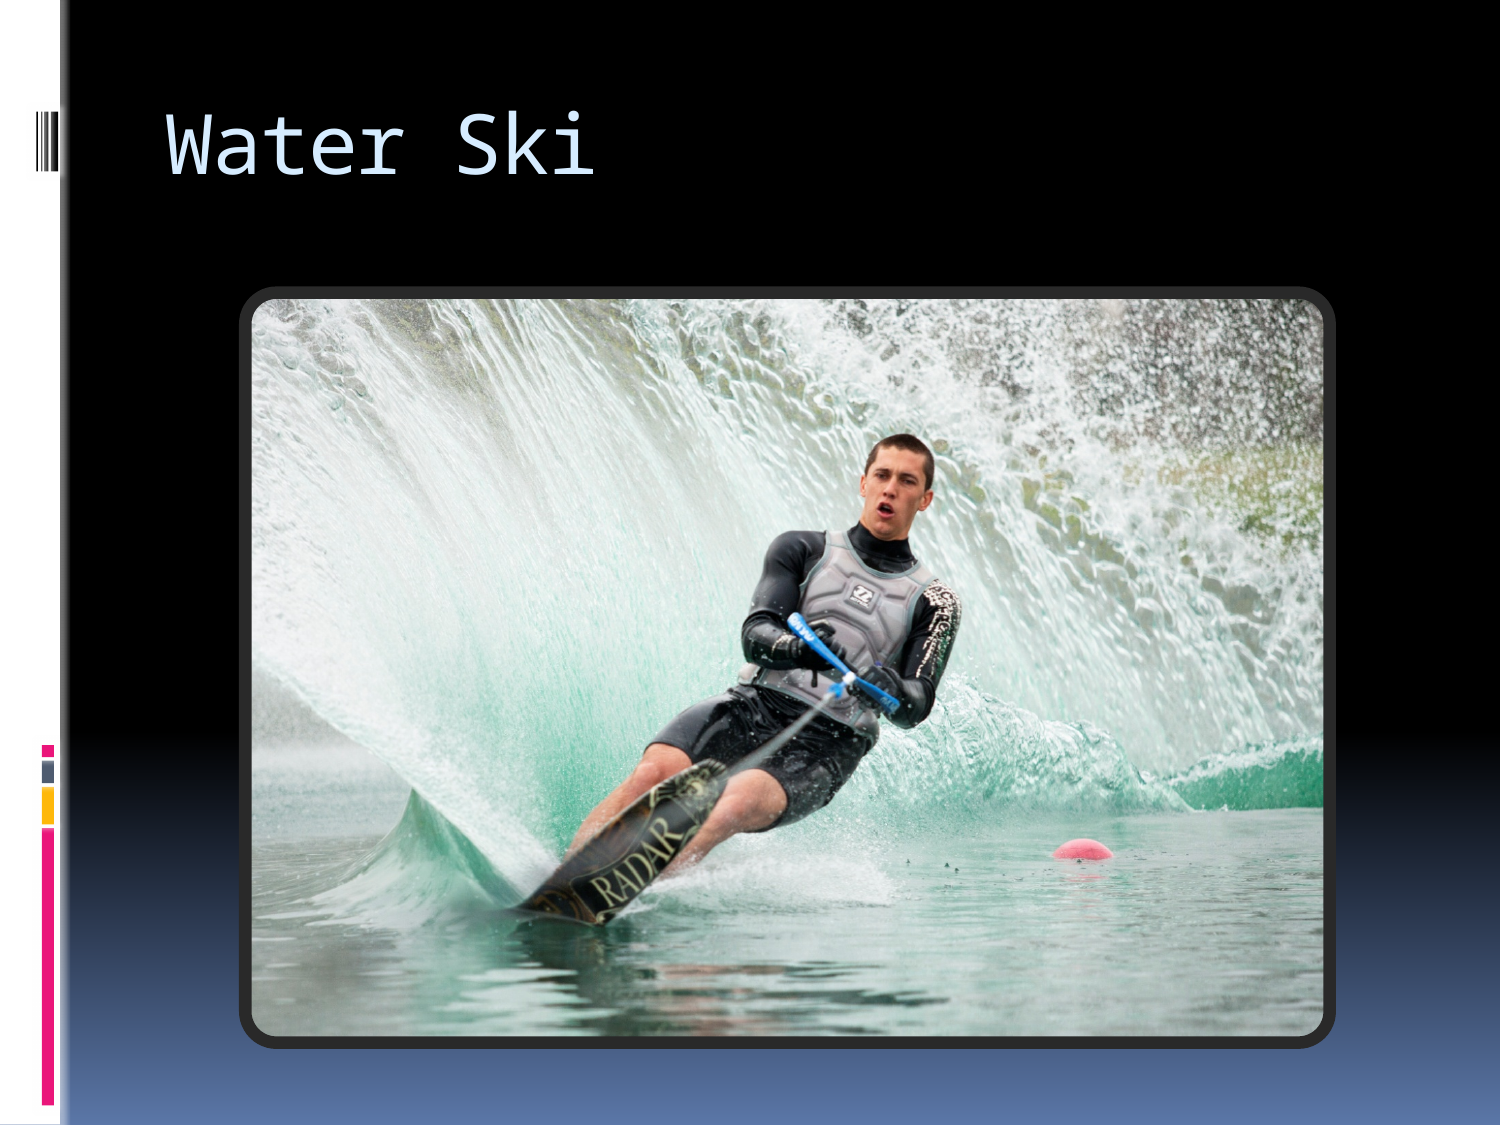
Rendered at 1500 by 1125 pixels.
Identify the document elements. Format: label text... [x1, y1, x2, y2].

title Water Ski [150, 83, 1425, 234]
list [244, 292, 1331, 1044]
